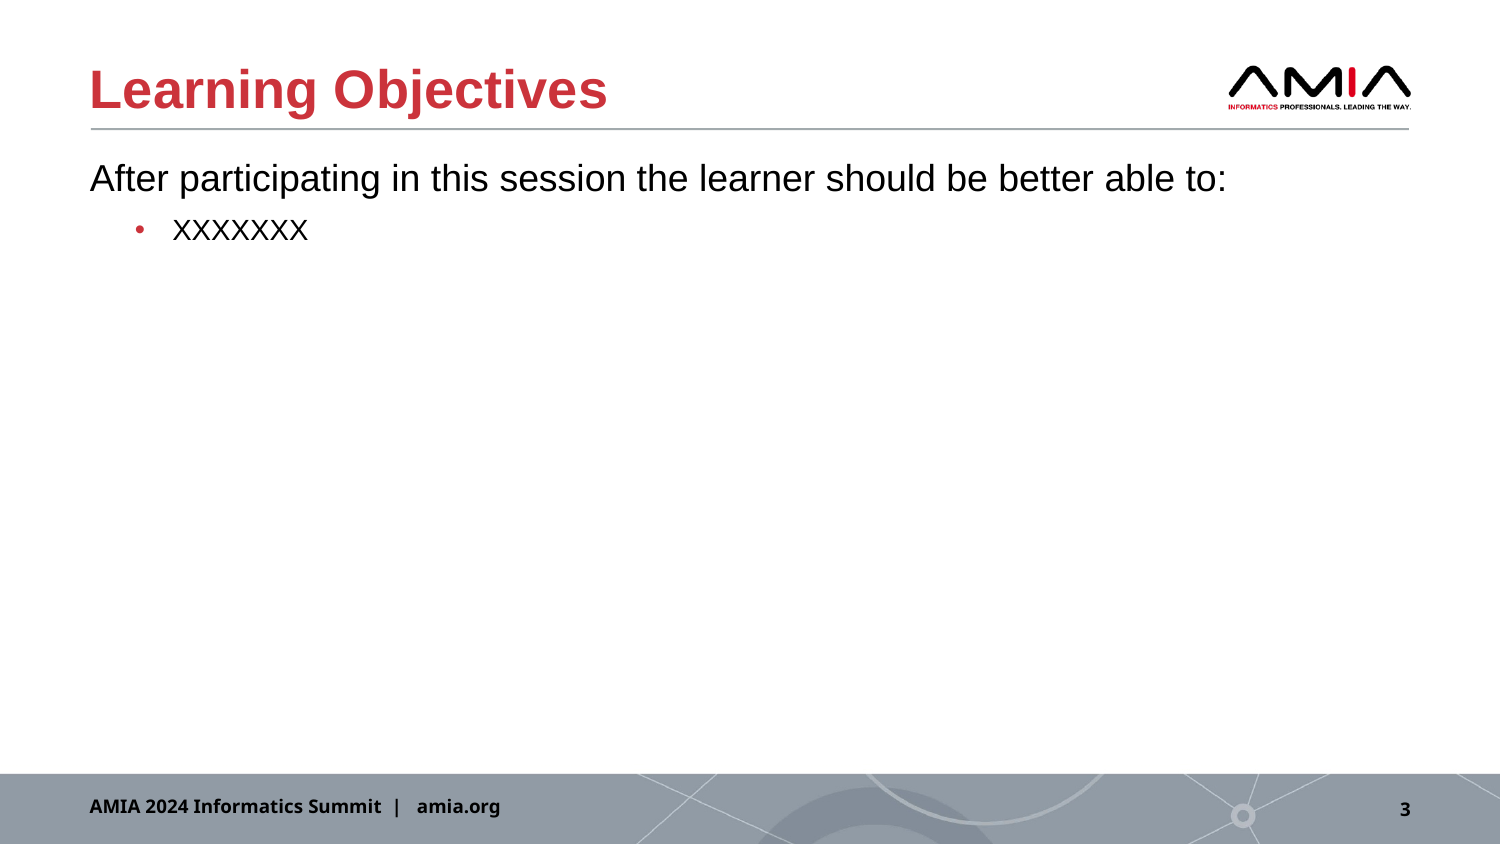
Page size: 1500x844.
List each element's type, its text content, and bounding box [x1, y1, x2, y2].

slide_number 3 [1098, 798, 1412, 822]
footer AMIA 2024 Informatics Summit | amia.org [89, 798, 915, 816]
picture [0, 0, 1500, 844]
list After participating in this session the learner should be better able to: XXXXXXX [89, 154, 1412, 740]
title Learning Objectives [89, 63, 1203, 119]
